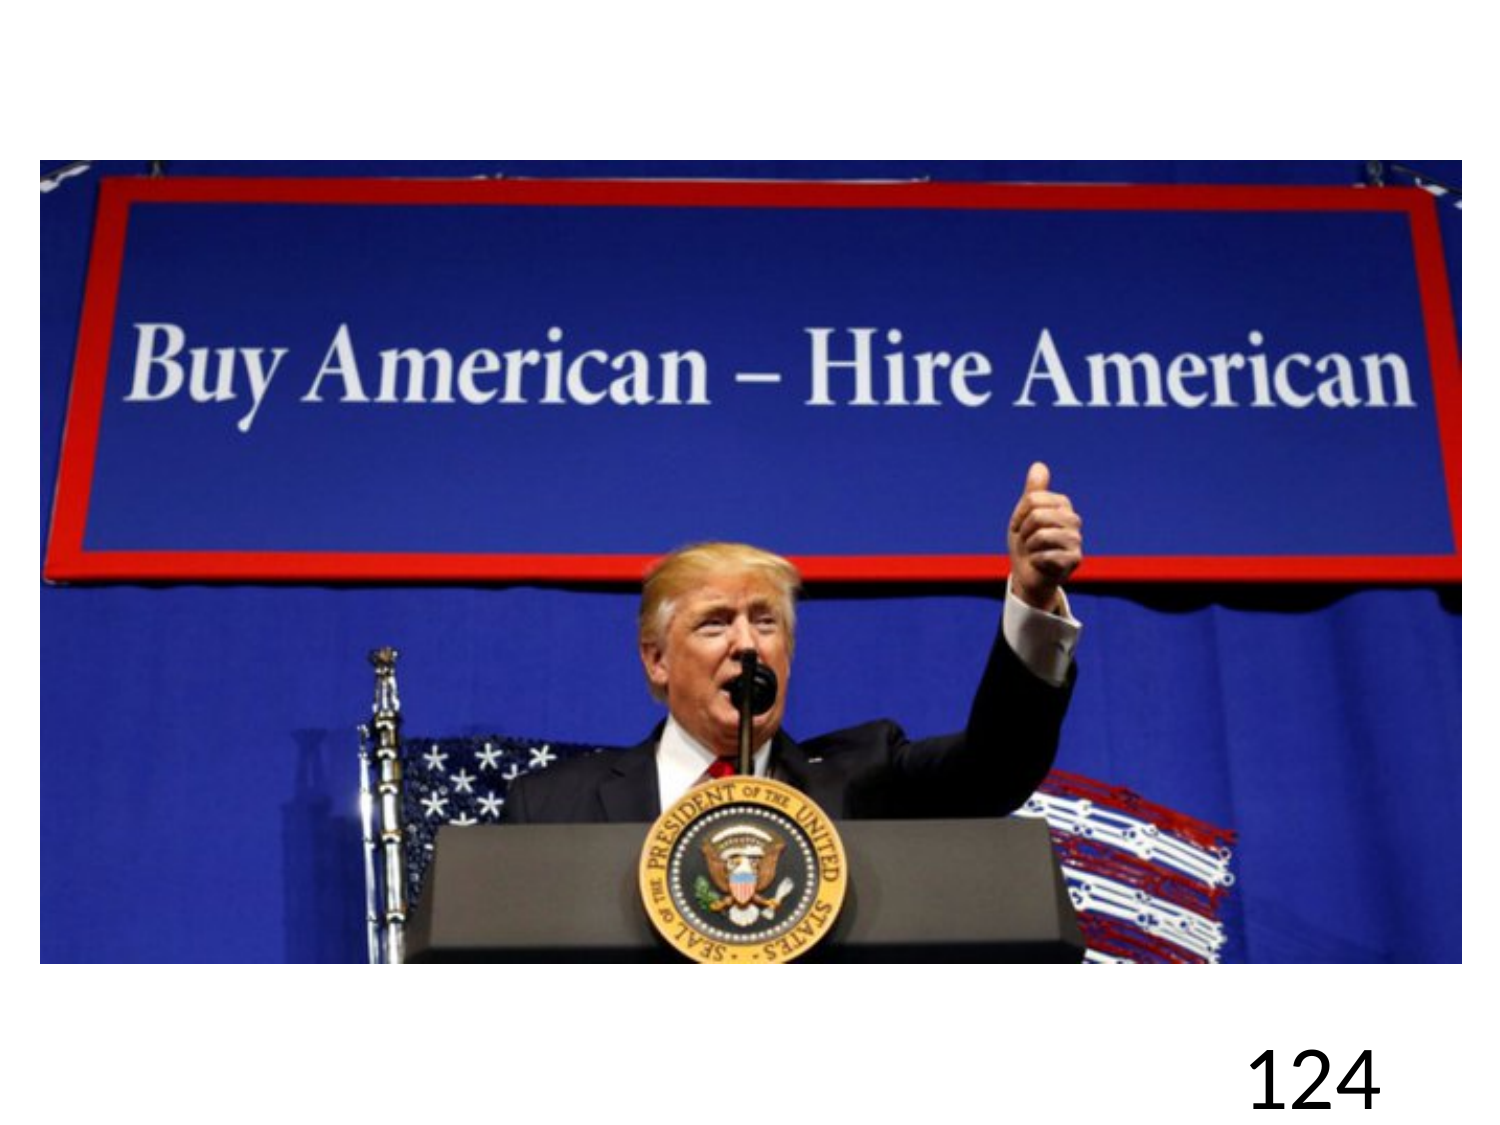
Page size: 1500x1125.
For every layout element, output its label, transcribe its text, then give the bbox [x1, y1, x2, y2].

slide_number 124 [1059, 1042, 1397, 1103]
picture [40, 160, 1462, 964]
